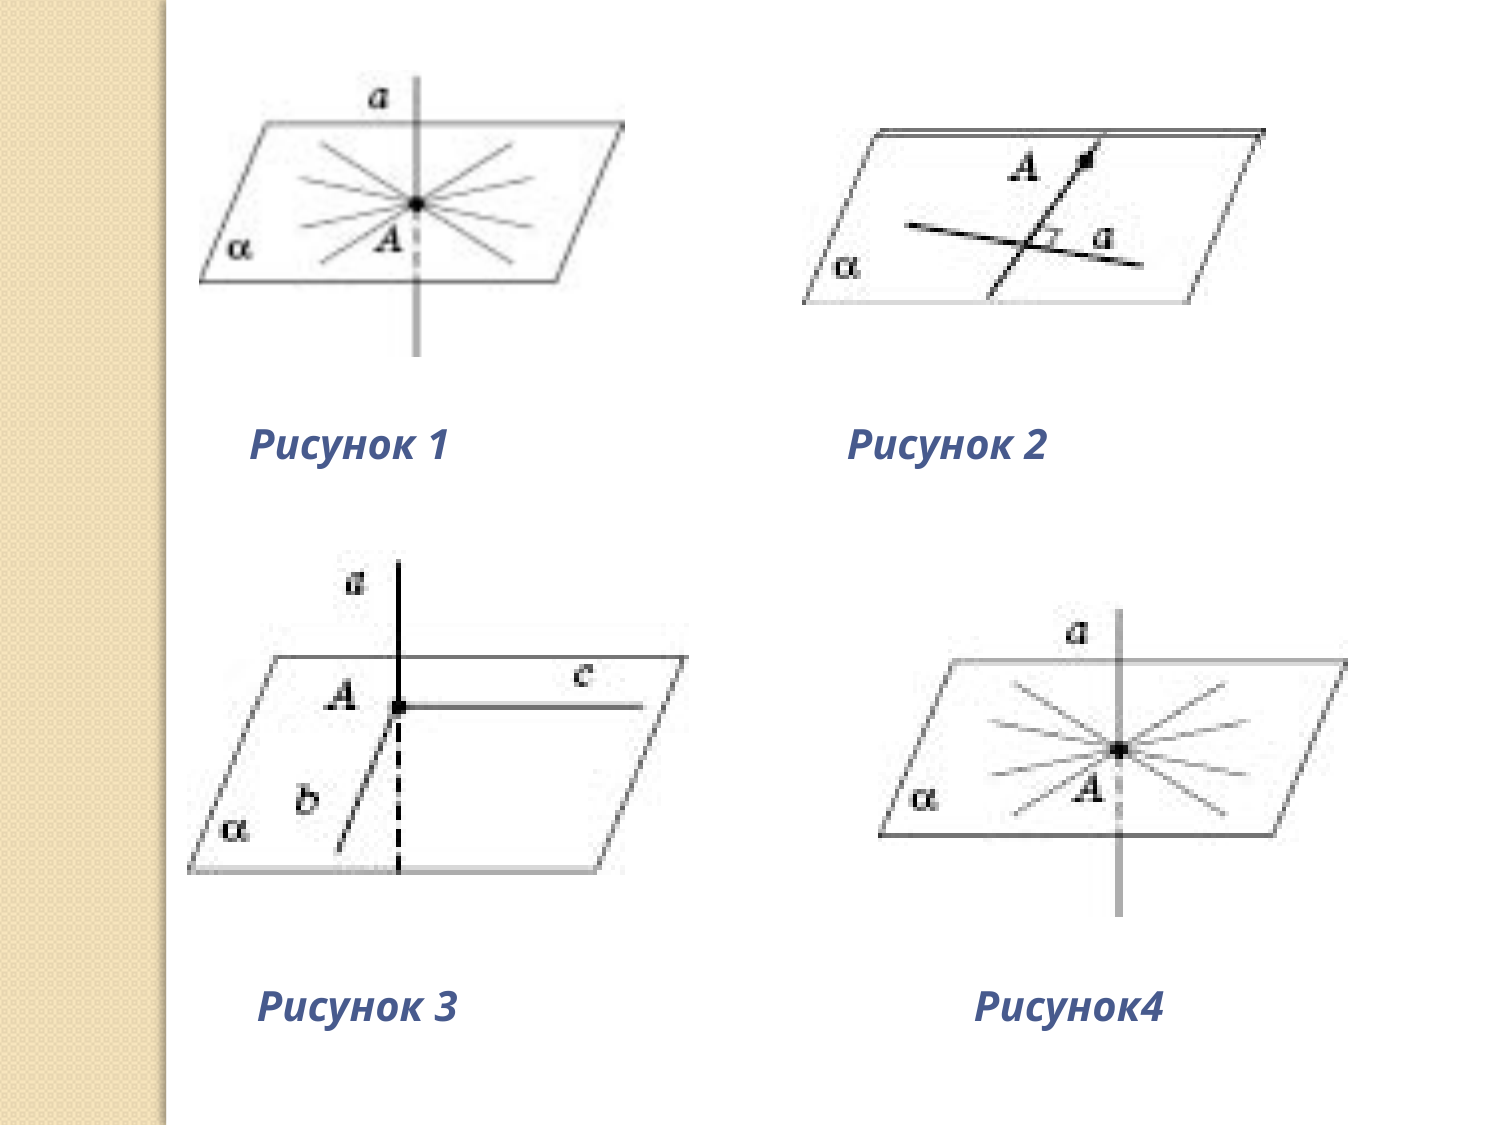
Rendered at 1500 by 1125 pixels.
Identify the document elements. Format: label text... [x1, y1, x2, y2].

text_box Рисунок 2 [832, 410, 1243, 475]
text_box Рисунок 1 [234, 410, 563, 475]
picture [802, 128, 1266, 306]
picture [878, 600, 1348, 917]
picture [198, 70, 625, 357]
text_box Рисунок 3 Рисунок4 [199, 972, 1407, 1038]
picture [187, 550, 690, 875]
